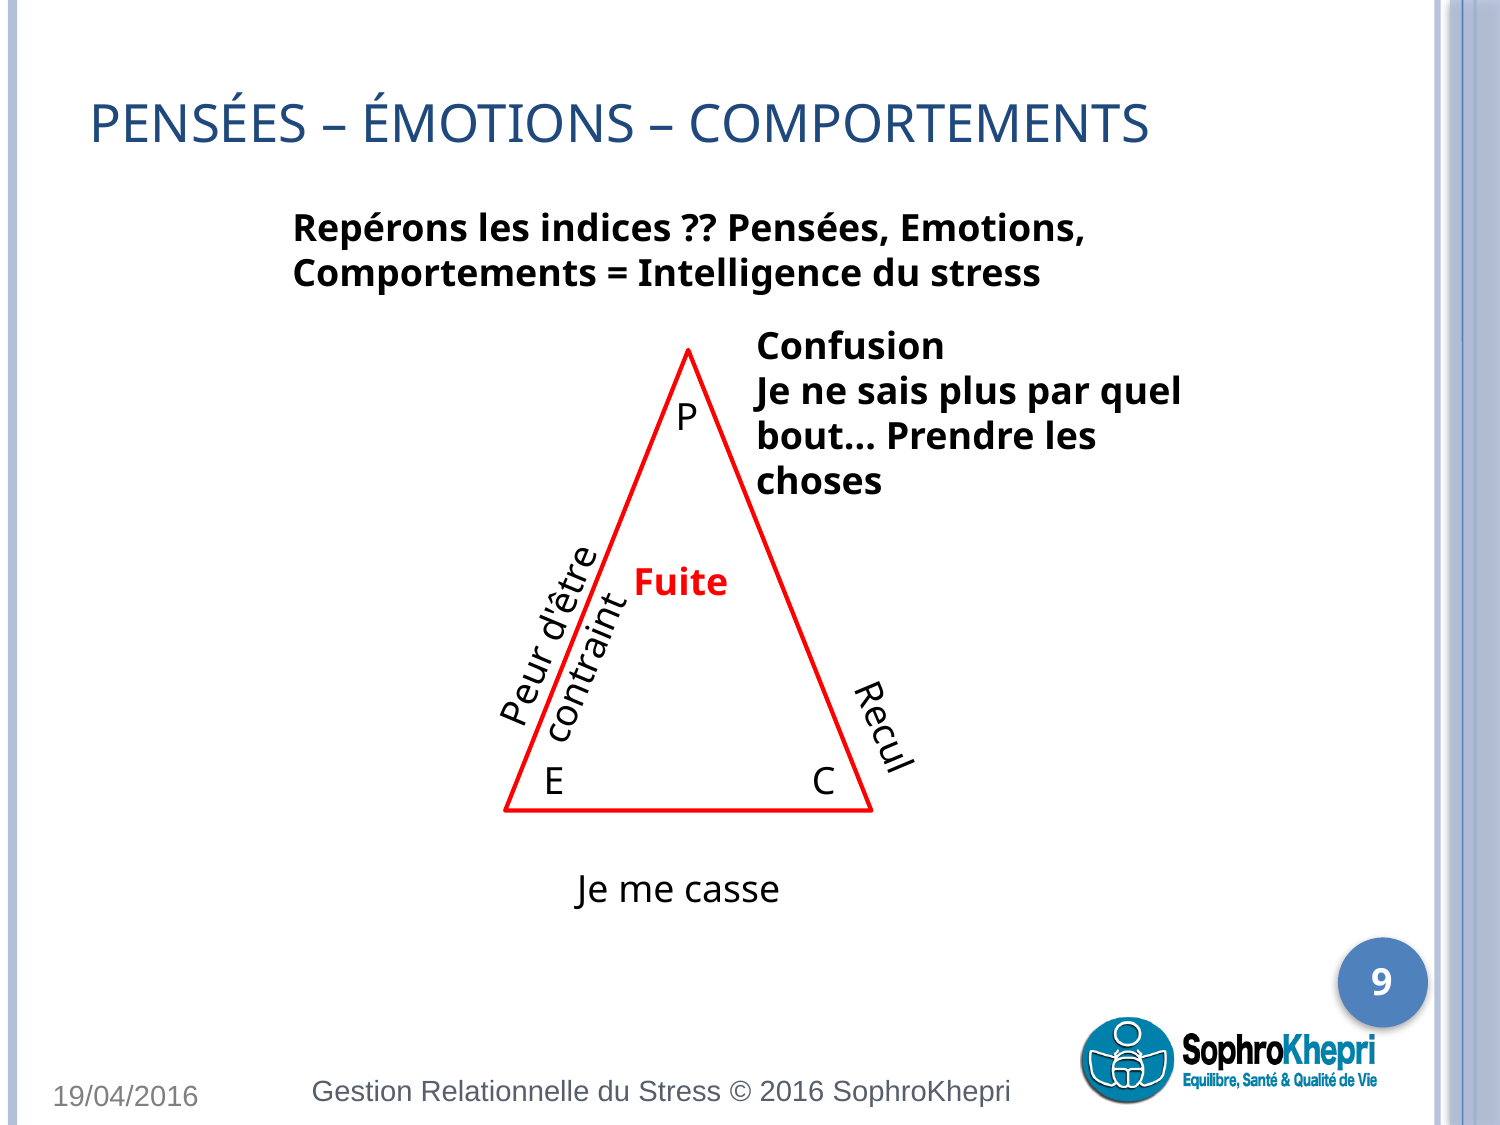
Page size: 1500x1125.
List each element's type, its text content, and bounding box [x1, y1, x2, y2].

text_box P [660, 385, 732, 445]
text_box E [528, 749, 600, 810]
text_box Recul [833, 657, 938, 797]
text_box Confusion Je ne sais plus par quel bout... Prendre les choses [741, 314, 1247, 510]
text_box C [797, 749, 868, 810]
text_box Peur d'être contraint [476, 511, 663, 767]
text_box Repérons les indices ?? Pensées, Emotions, Comportements = Intelligence du stress [277, 196, 1164, 301]
text_box Fuite [639, 550, 744, 611]
text_box Je me casse [562, 857, 796, 918]
text_box [503, 415, 874, 813]
title pensées – émotions – comportements [75, 45, 1300, 161]
text_box [672, 347, 705, 385]
picture [1080, 1011, 1383, 1107]
